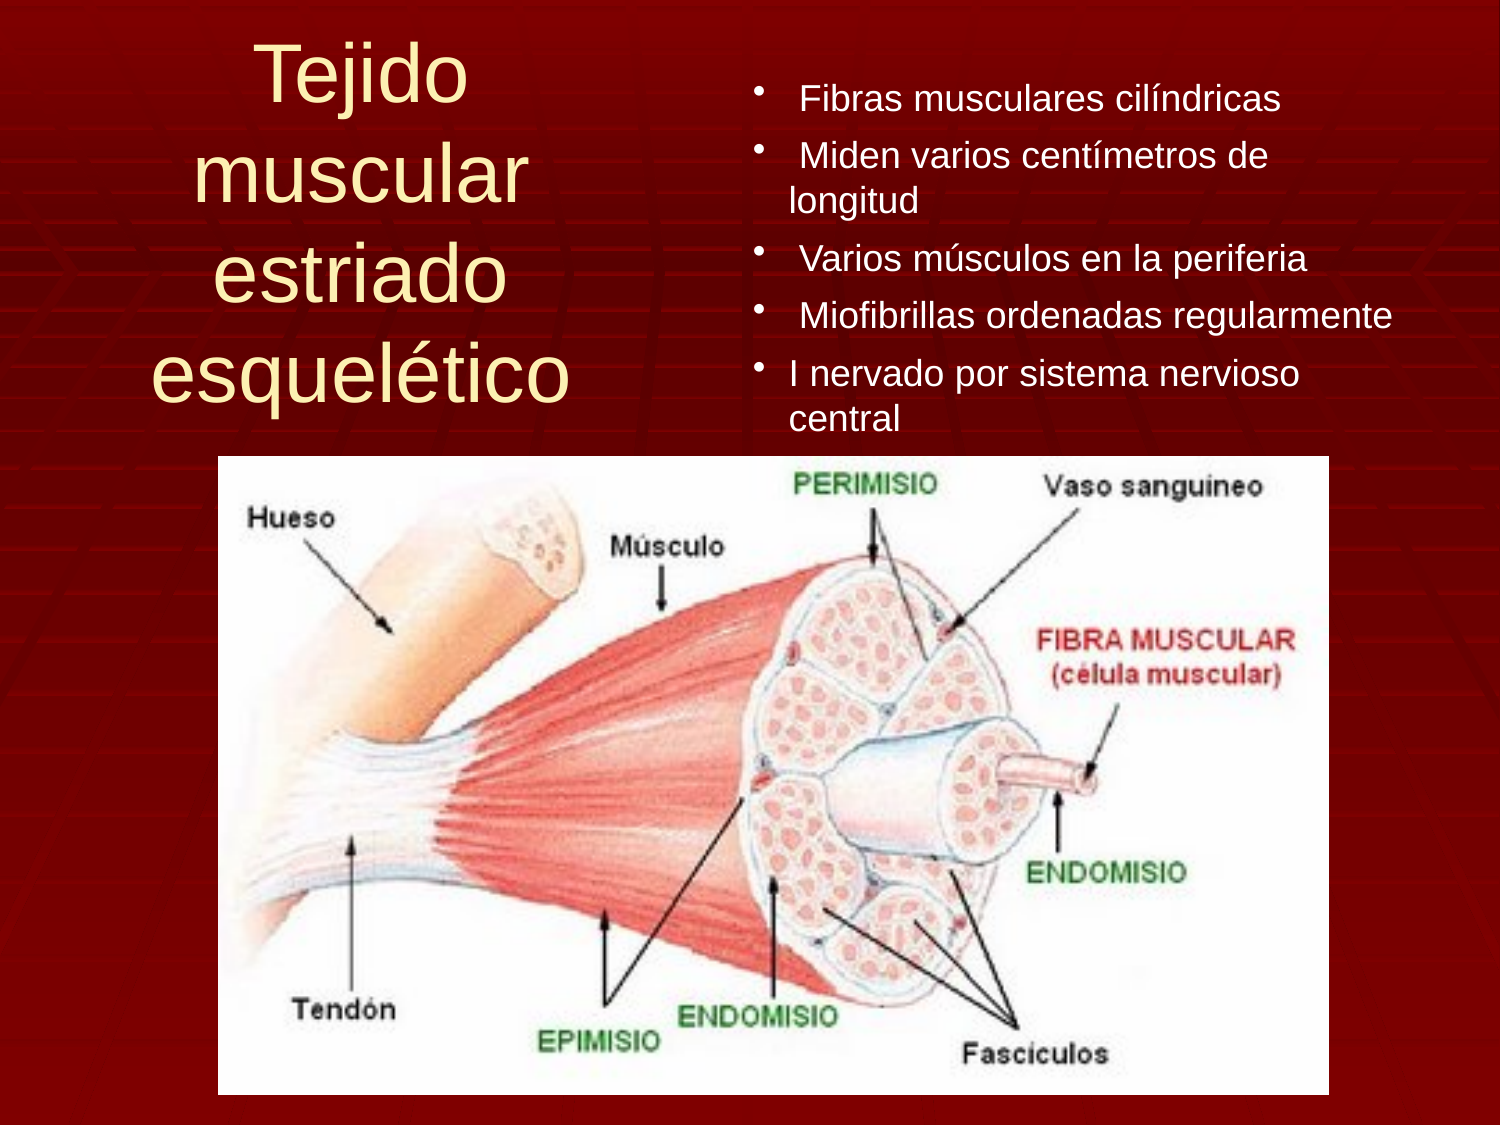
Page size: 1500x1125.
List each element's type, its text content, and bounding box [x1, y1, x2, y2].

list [218, 456, 1329, 1095]
title Tejido muscular estriado esquelético [88, 125, 634, 313]
text_box Fibras musculares cilíndricas Miden varios centímetros de longitud Varios músculos en la periferia Miofibrillas ordenadas regularmente I nervado por sistema nervioso central [738, 66, 1424, 504]
